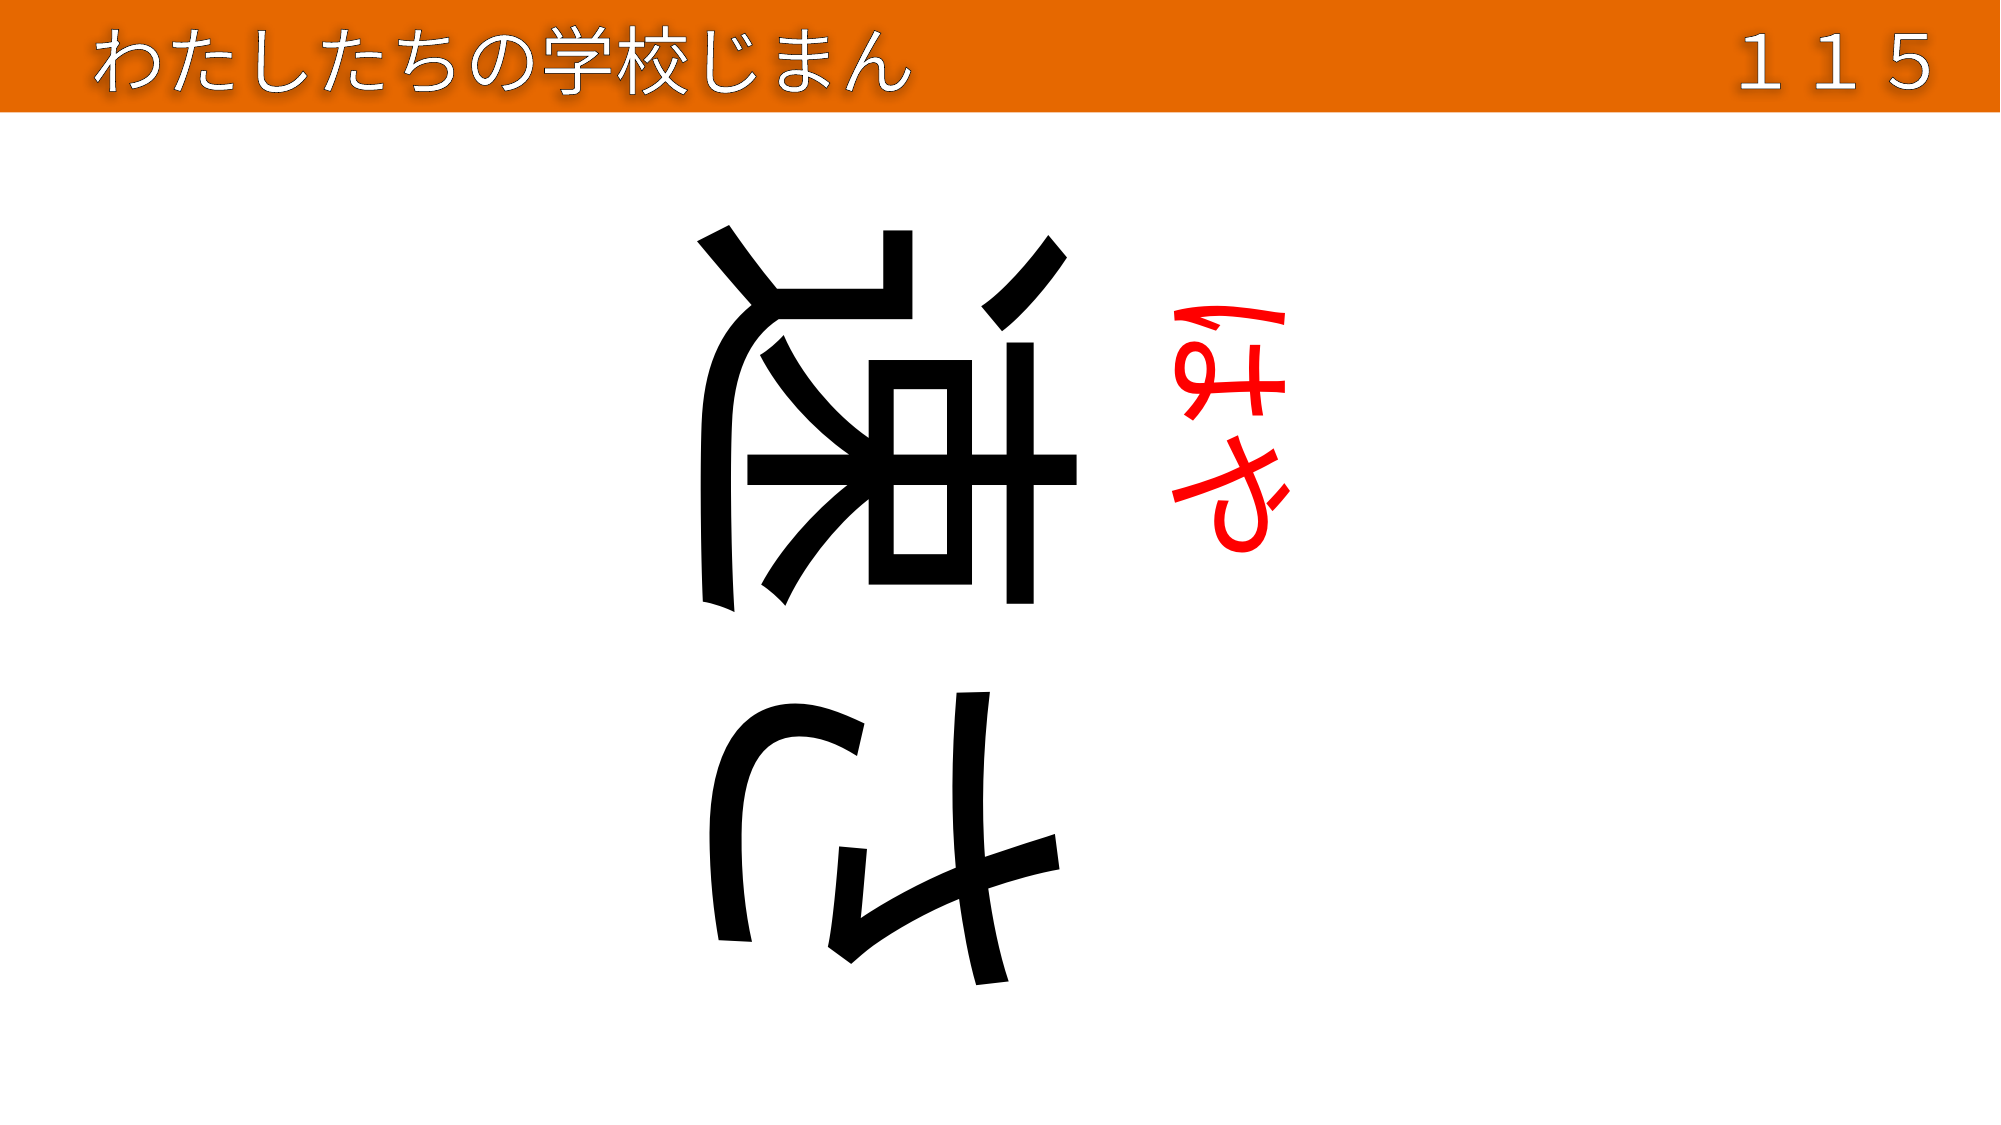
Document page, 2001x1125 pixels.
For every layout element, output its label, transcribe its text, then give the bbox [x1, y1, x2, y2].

text_box わたしたちの学校じまん [75, 6, 1378, 112]
text_box はや [1152, 275, 1325, 569]
text_box [0, 0, 2000, 113]
text_box １１５ [1707, 6, 1963, 112]
text_box 速さ [616, 195, 1152, 1125]
